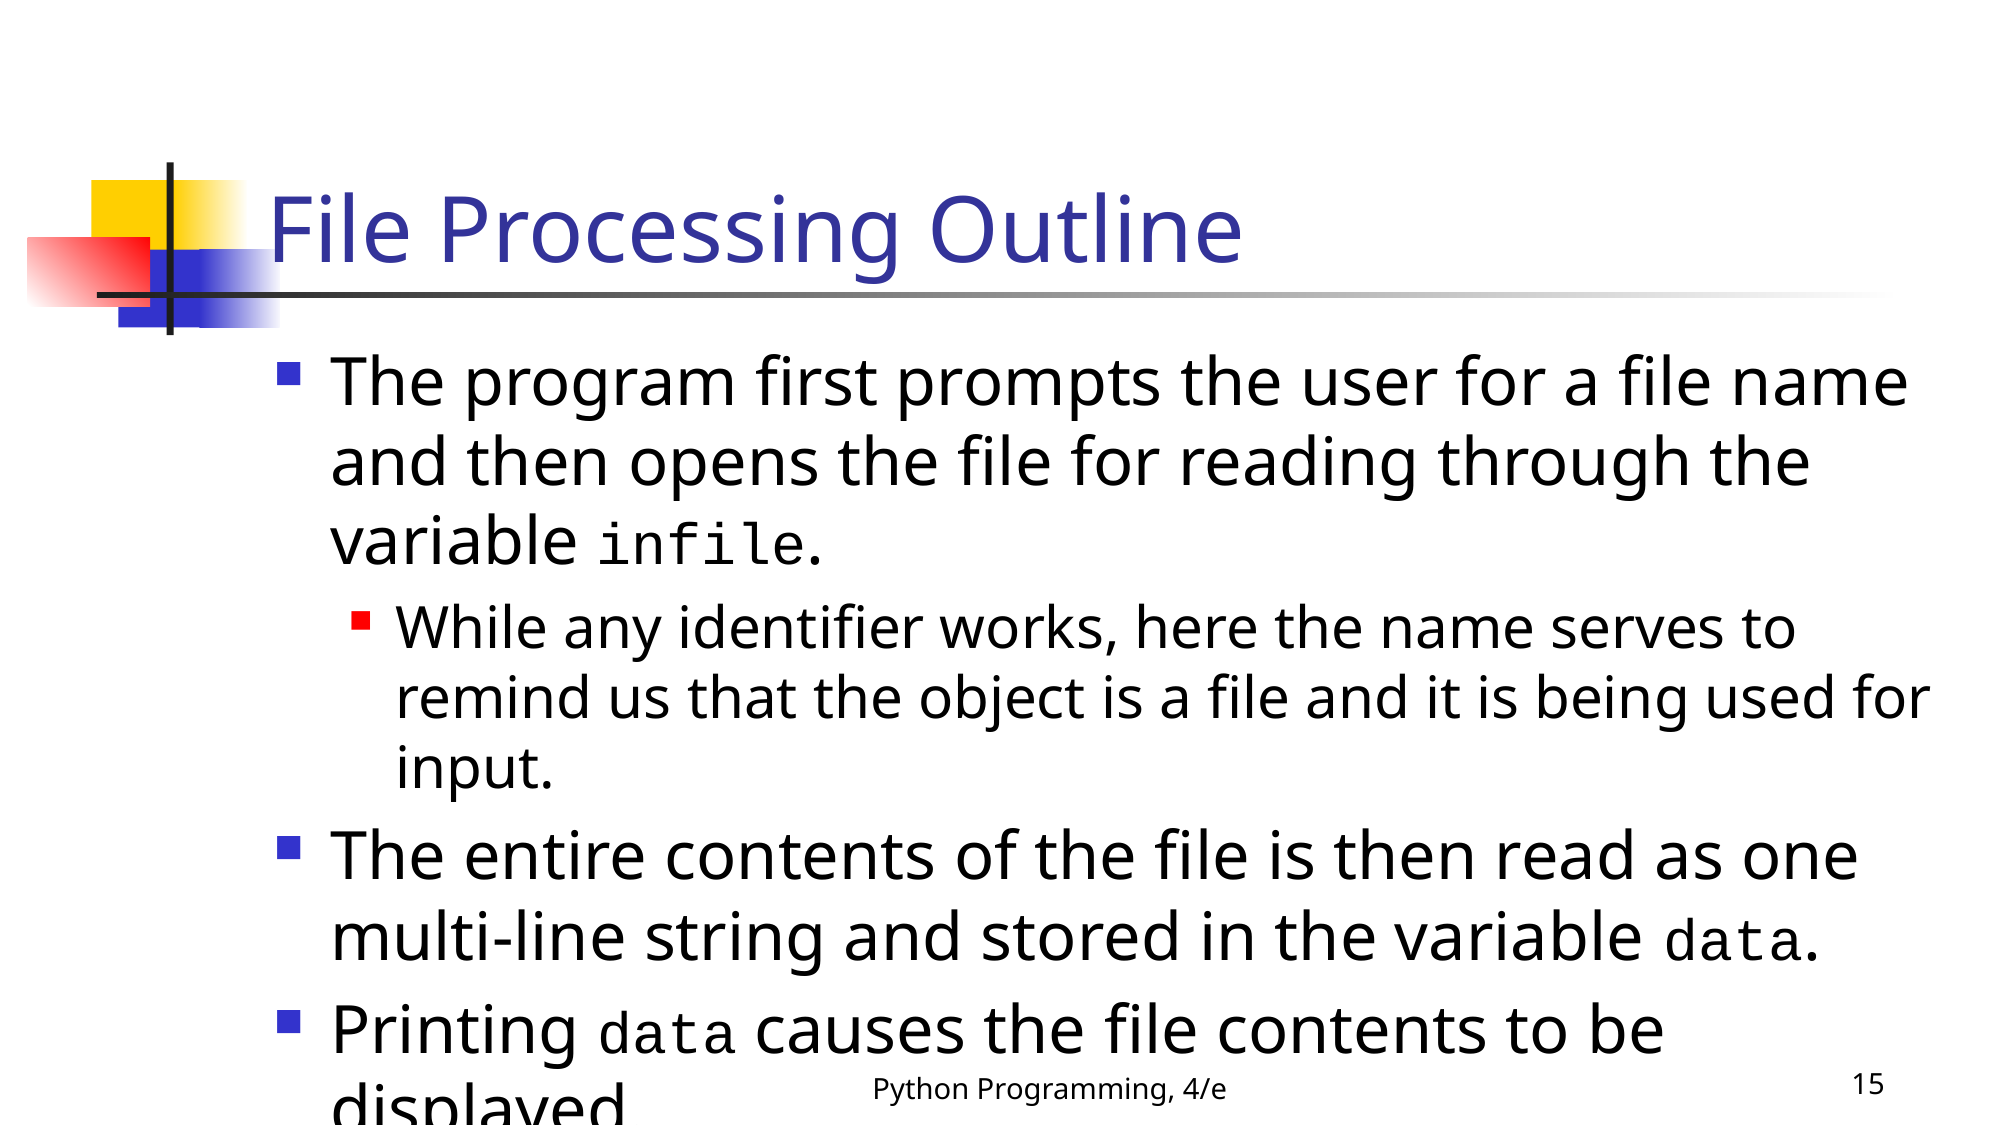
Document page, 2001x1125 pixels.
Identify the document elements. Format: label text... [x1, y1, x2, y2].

title File Processing Outline [251, 101, 1957, 289]
list The program first prompts the user for a file name and then opens the file for reading through the variable infile. While any identifier works, here the name serves to remind us that the object is a file and it is being used for input. The entire contents of the file is then read as one multi-line string and stored in the variable data. Printing data causes the file contents to be displayed. [258, 331, 1959, 1006]
footer Python Programming, 4/e [733, 1037, 1367, 1113]
slide_number 15 [1483, 1037, 1901, 1113]
